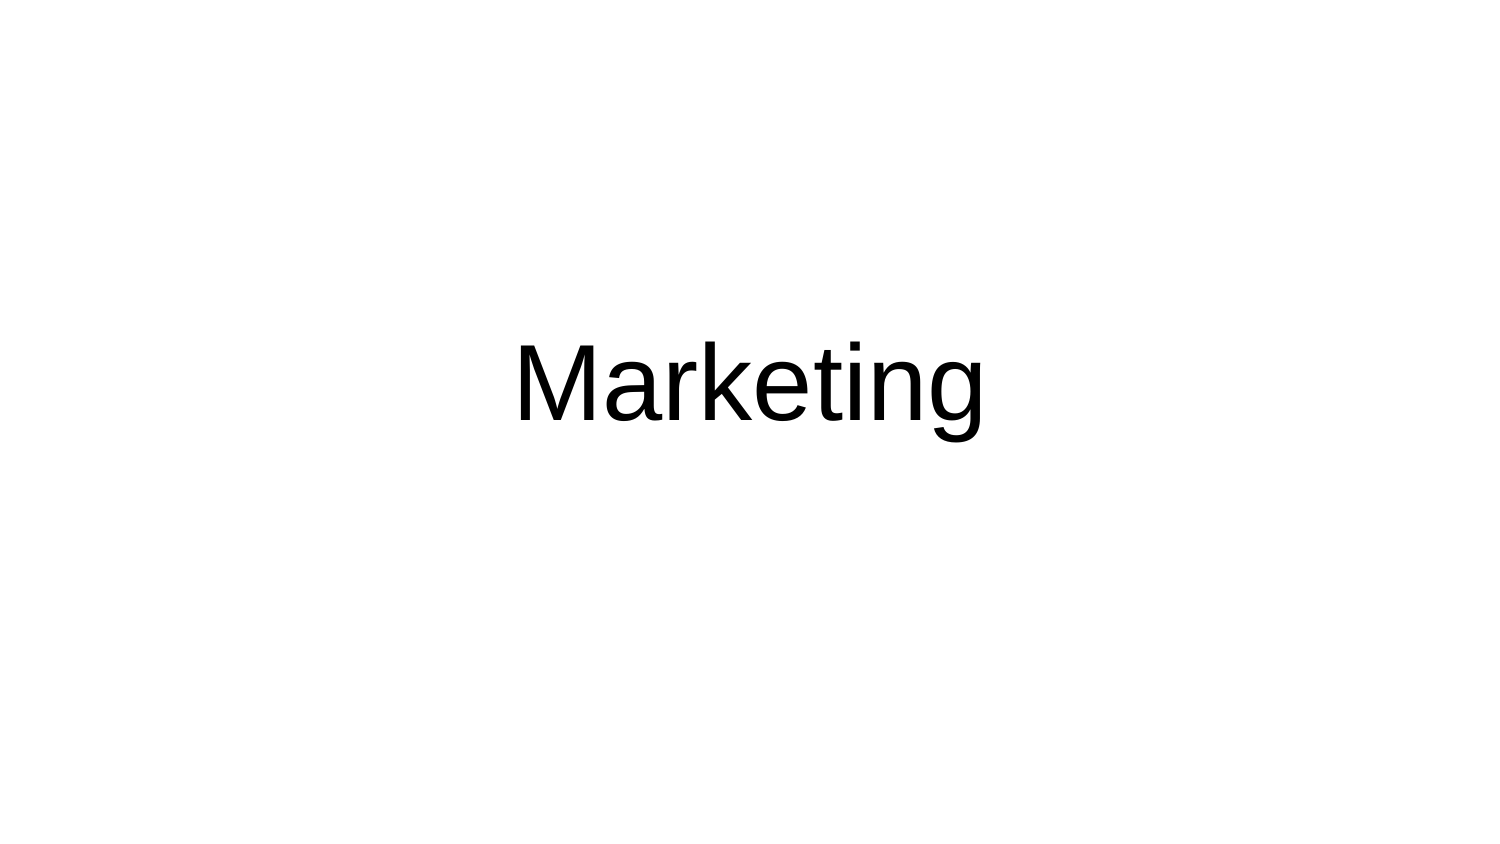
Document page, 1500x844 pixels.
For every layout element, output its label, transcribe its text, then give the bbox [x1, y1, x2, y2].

title Marketing [51, 122, 1449, 459]
